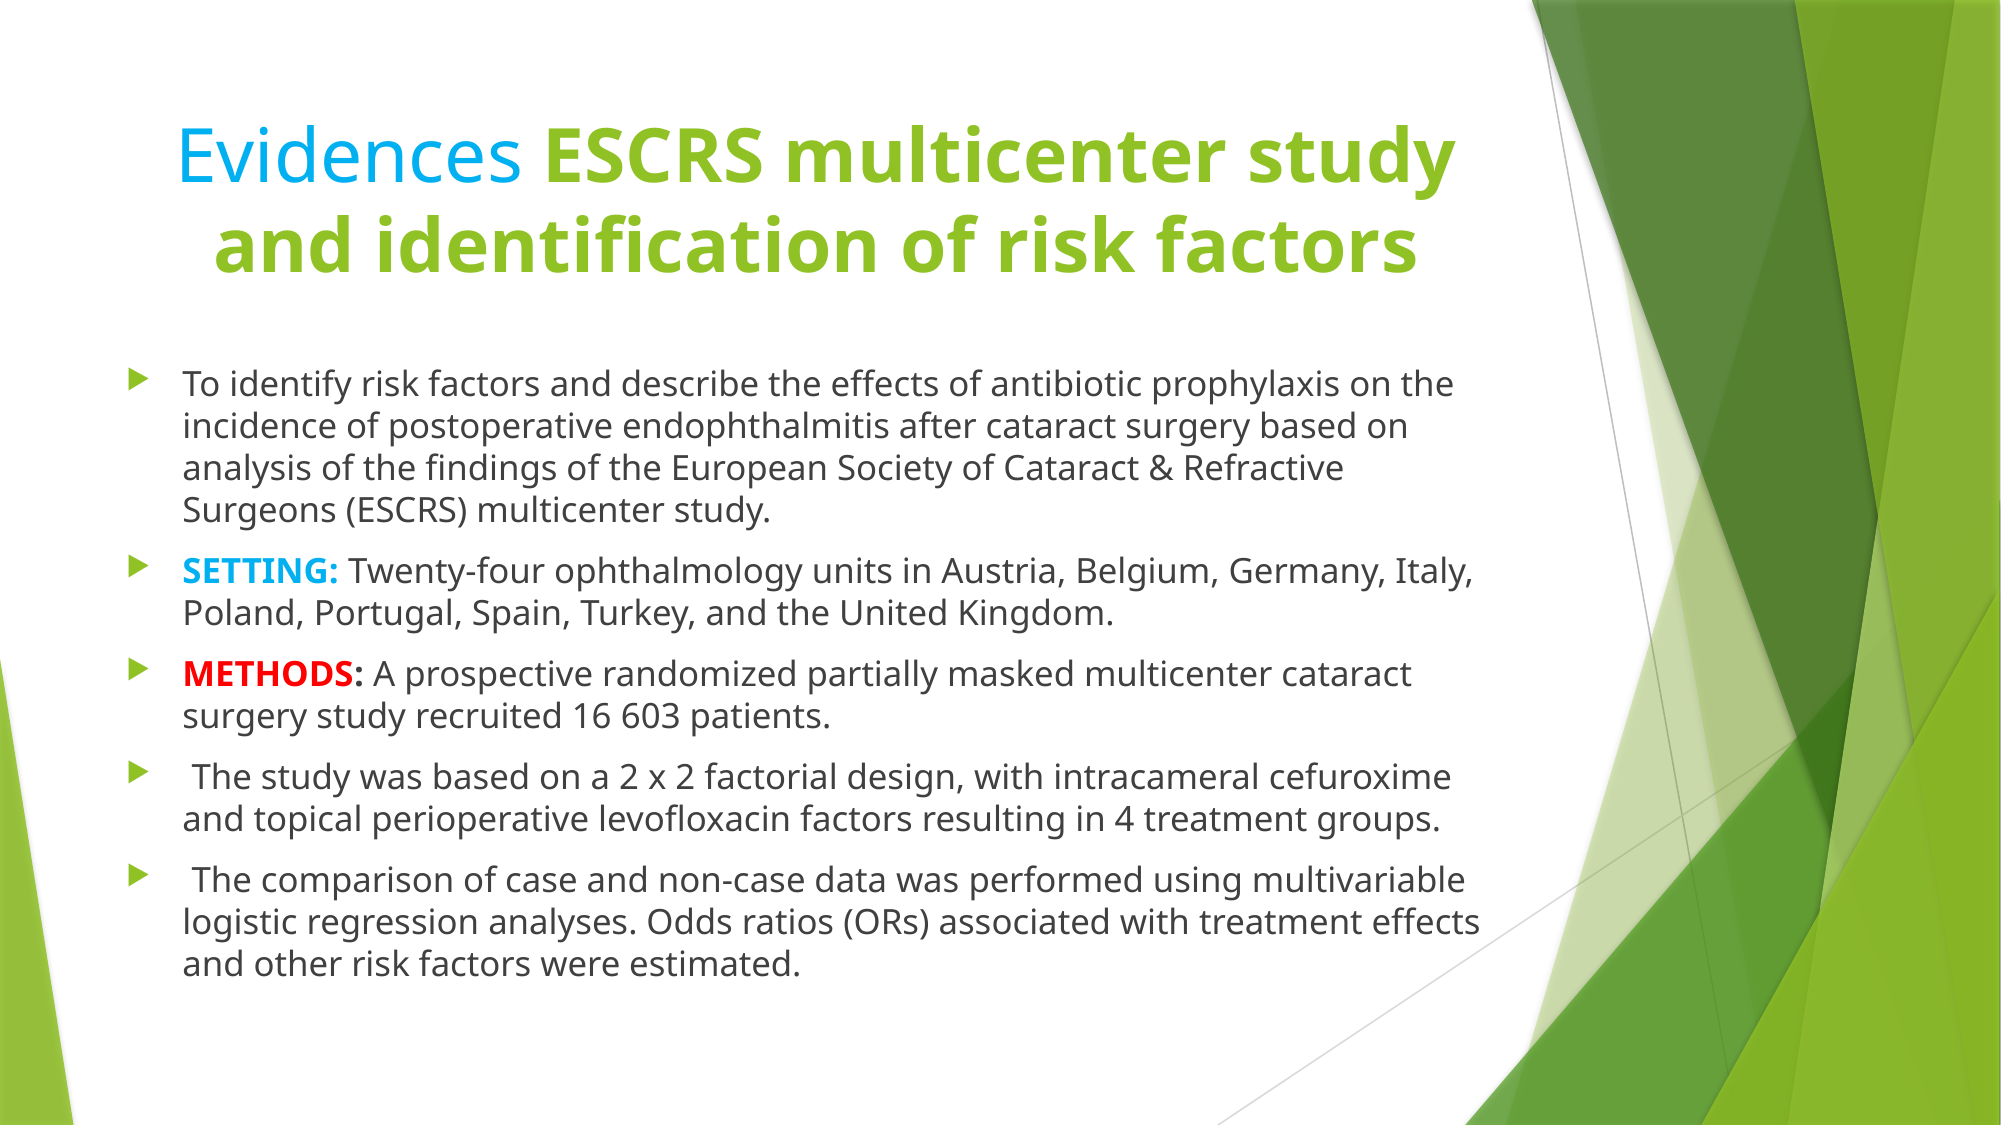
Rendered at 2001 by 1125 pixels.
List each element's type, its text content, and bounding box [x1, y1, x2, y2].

list To identify risk factors and describe the effects of antibiotic prophylaxis on the incidence of postoperative endophthalmitis after cataract surgery based on analysis of the findings of the European Society of Cataract & Refractive Surgeons (ESCRS) multicenter study. SETTING: Twenty-four ophthalmology units in Austria, Belgium, Germany, Italy, Poland, Portugal, Spain, Turkey, and the United Kingdom. METHODS: A prospective randomized partially masked multicenter cataract surgery study recruited 16 603 patients. The study was based on a 2 x 2 factorial design, with intracameral cefuroxime and topical perioperative levofloxacin factors resulting in 4 treatment groups. The comparison of case and non-case data was performed using multivariable logistic regression analyses. Odds ratios (ORs) associated with treatment effects and other risk factors were estimated. [111, 354, 1522, 992]
title Evidences ESCRS multicenter study and identification of risk factors [111, 99, 1522, 354]
